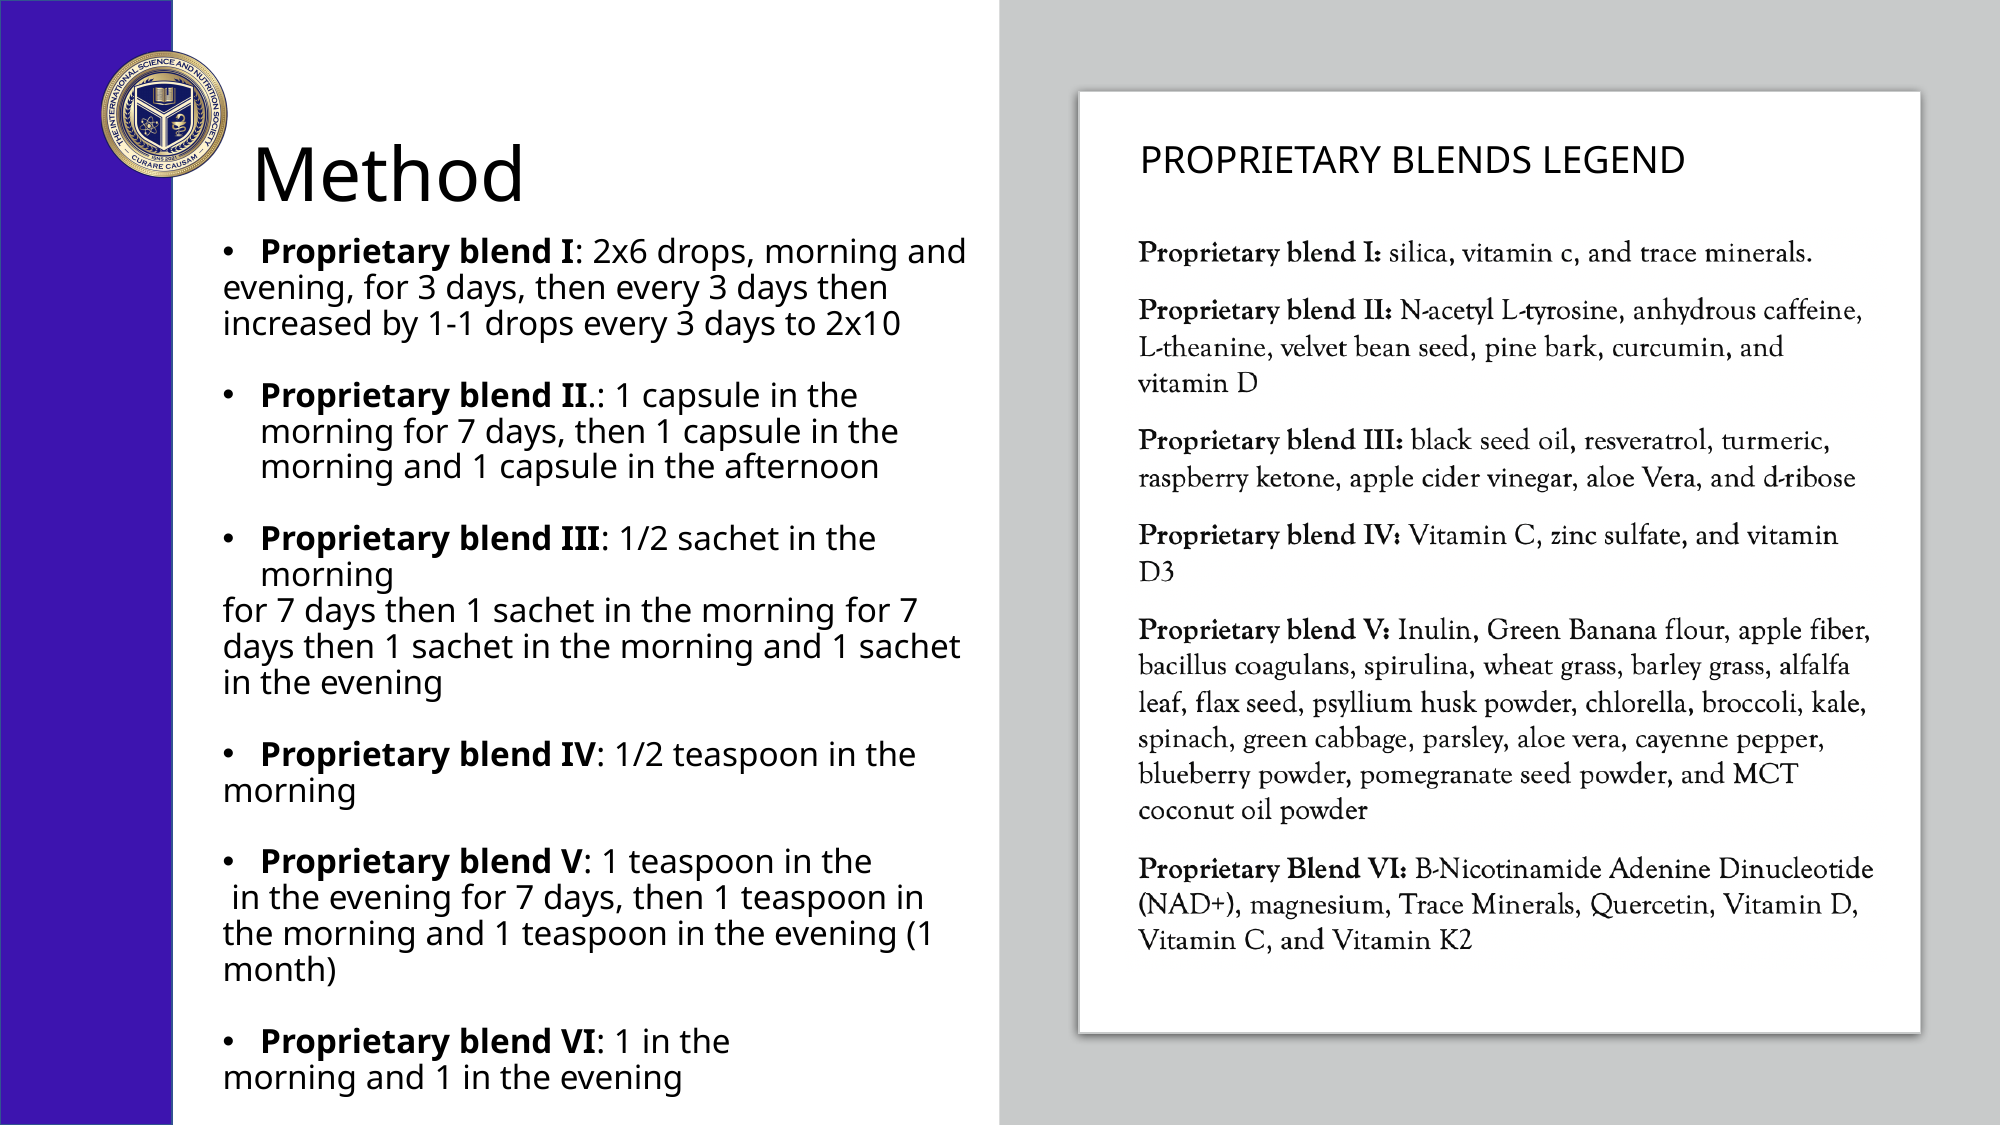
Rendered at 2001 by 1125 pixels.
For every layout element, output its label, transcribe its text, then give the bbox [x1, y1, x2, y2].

text_box [0, 0, 173, 1125]
picture [86, 38, 237, 190]
list Proprietary blend I: 2x6 drops, morning and evening, for 3 days, then every 3 days then increased by 1-1 drops every 3 days to 2x10 Proprietary blend II.: 1 capsule in the morning for 7 days, then 1 capsule in the morning and 1 capsule in the afternoon Proprietary blend III: 1/2 sachet in the morning for 7 days then 1 sachet in the morning for 7 days then 1 sachet in the morning and 1 sachet in the evening Proprietary blend IV: 1/2 teaspoon in the morning Proprietary blend V: 1 teaspoon in the in the evening for 7 days, then 1 teaspoon in the morning and 1 teaspoon in the evening (1 month) Proprietary blend VI: 1 in the morning and 1 in the evening [207, 227, 987, 880]
text_box [998, 0, 2000, 1125]
picture [1125, 227, 1887, 972]
text_box PROPRIETARY BLENDS LEGEND [1125, 129, 1730, 189]
title Method [236, 38, 998, 305]
text_box [1078, 90, 1922, 1034]
